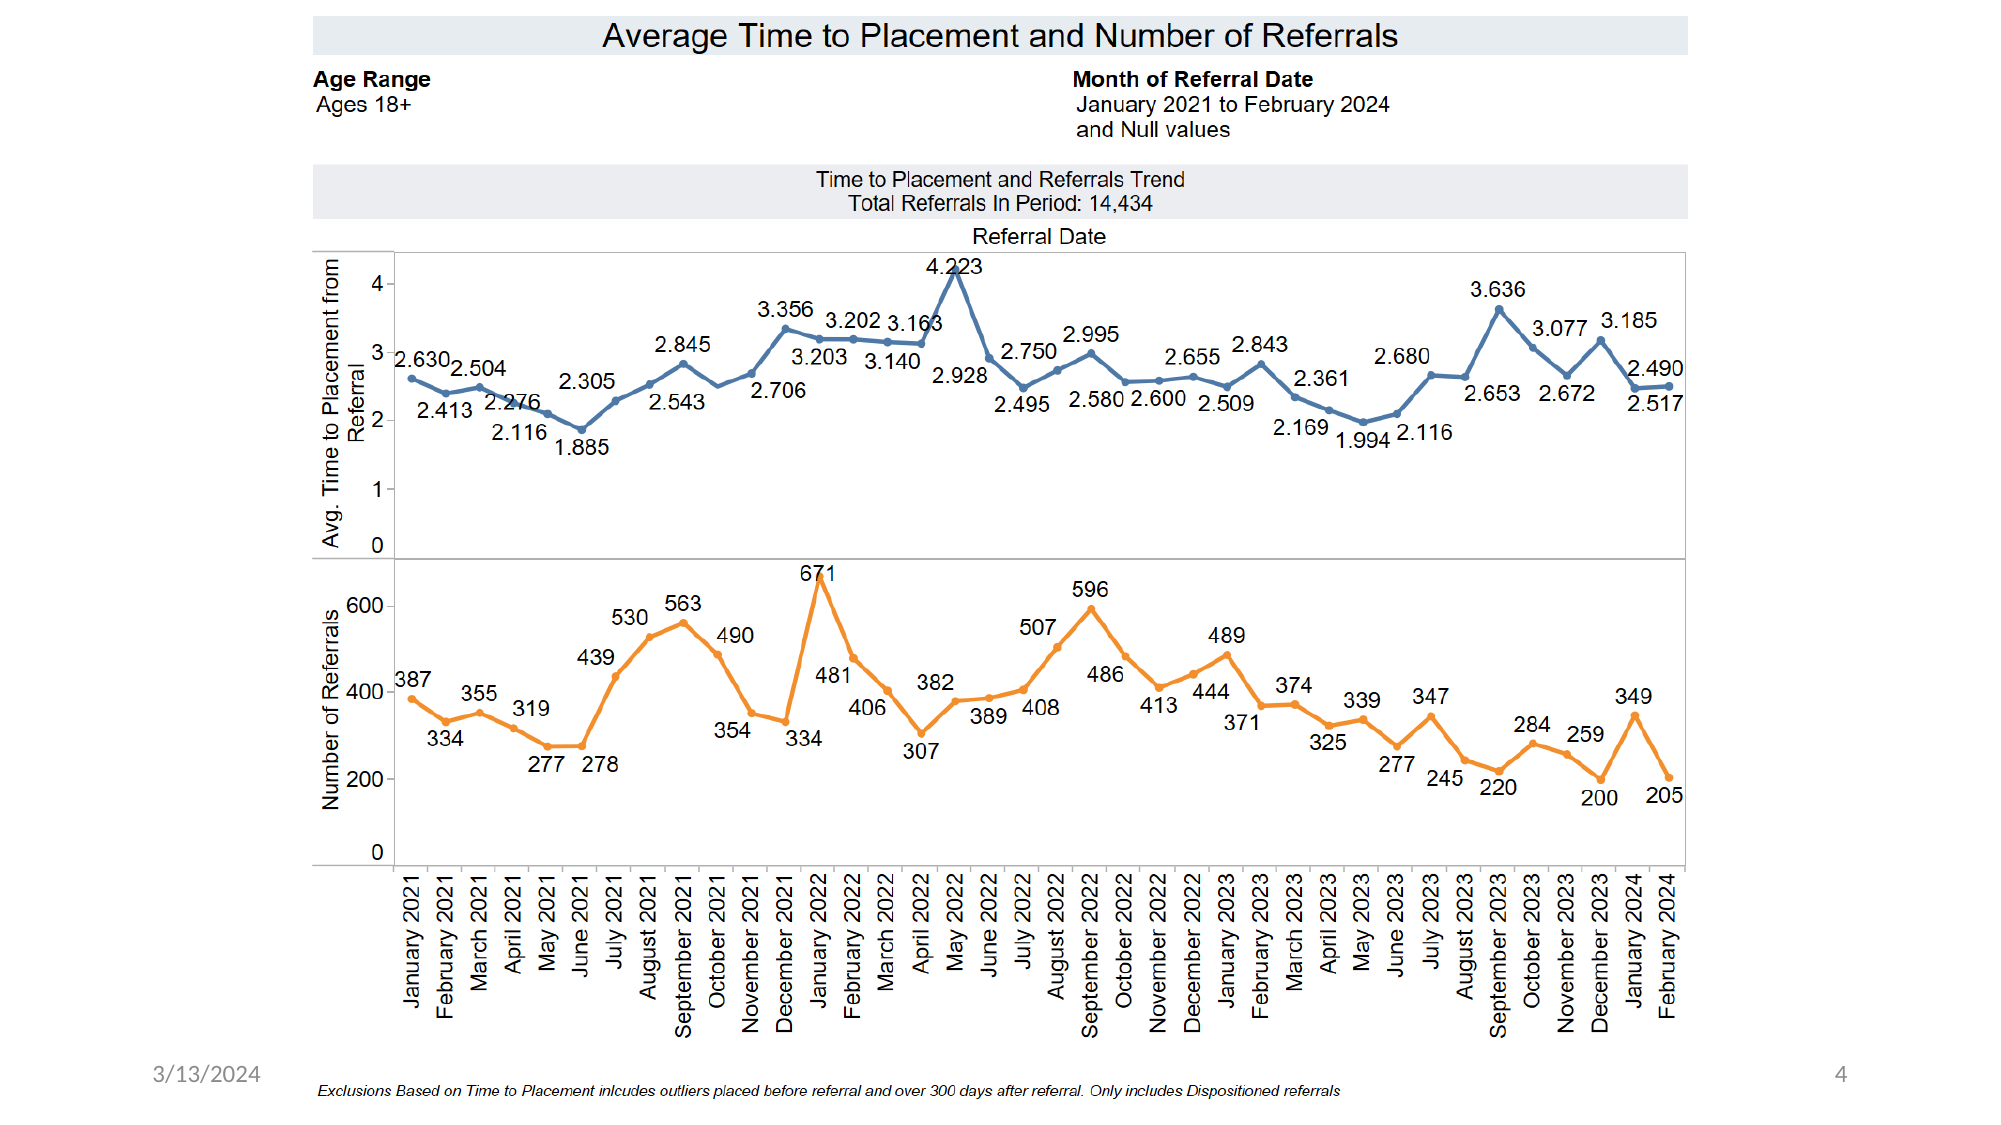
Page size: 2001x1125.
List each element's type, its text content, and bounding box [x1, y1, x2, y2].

picture [296, 0, 1704, 1125]
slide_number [137, 1042, 296, 1103]
slide_number 4 [1704, 1042, 1863, 1103]
